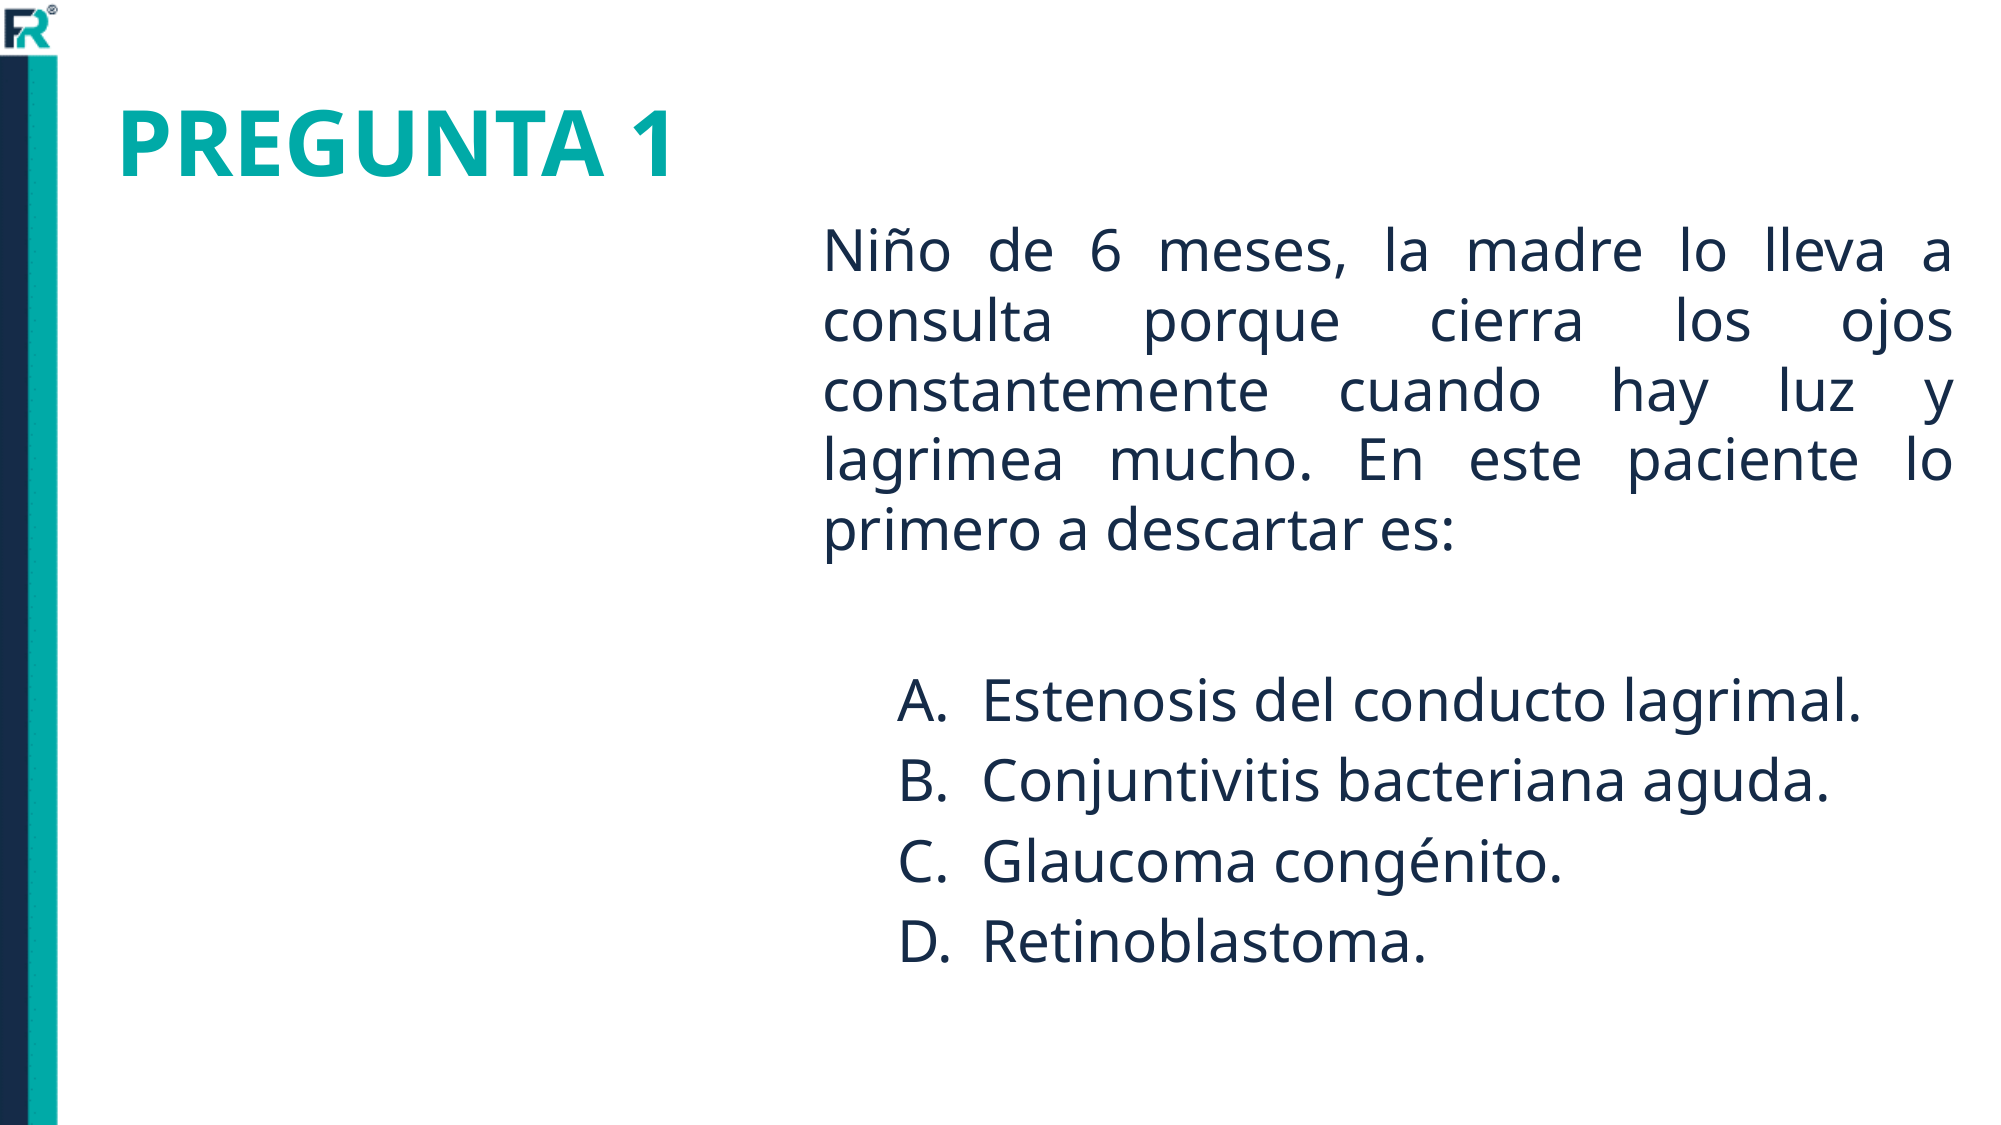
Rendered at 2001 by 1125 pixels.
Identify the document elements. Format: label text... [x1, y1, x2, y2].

picture [0, 0, 2001, 1125]
title PREGUNTA 1 [100, 37, 1826, 256]
list Niño de 6 meses, la madre lo lleva a consulta porque cierra los ojos constantemente cuando hay luz y lagrimea mucho. En este paciente lo primero a descartar es: Estenosis del conducto lagrimal. Conjuntivitis bacteriana aguda. Glaucoma congénito. Retinoblastoma. [807, 205, 1970, 1055]
